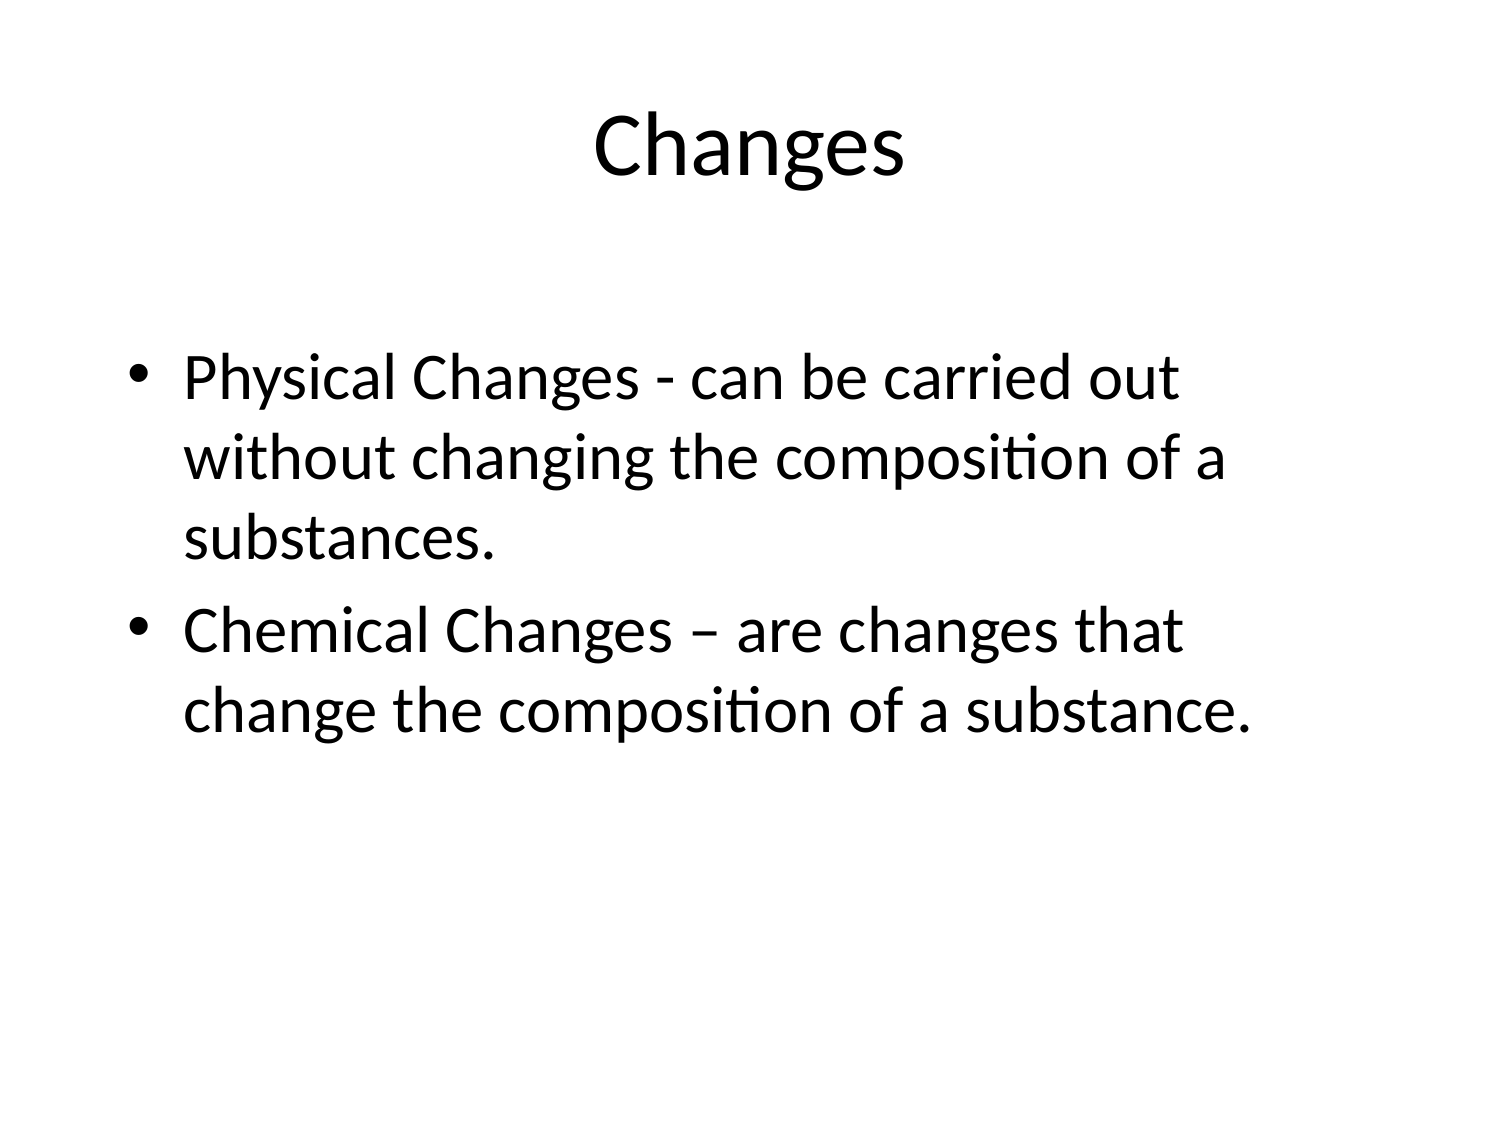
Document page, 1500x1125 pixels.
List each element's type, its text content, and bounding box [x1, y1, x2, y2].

title Changes [74, 44, 1426, 233]
list Physical Changes - can be carried out without changing the composition of a substances. Chemical Changes – are changes that change the composition of a substance. [112, 324, 1388, 776]
